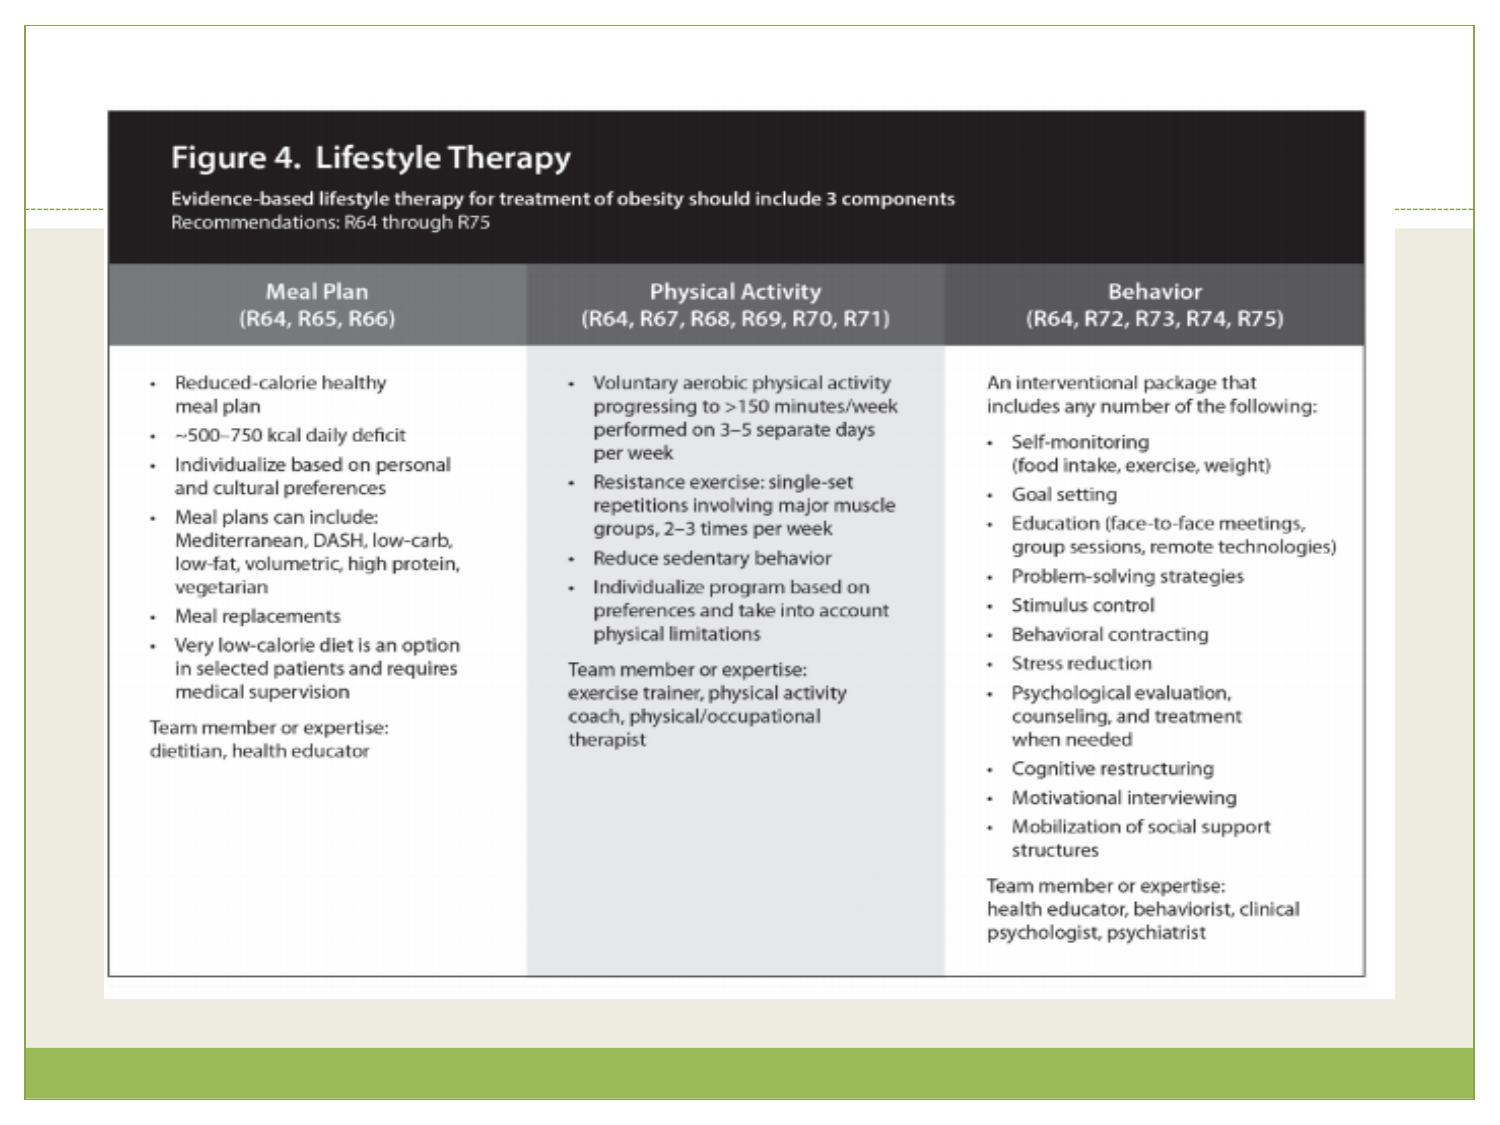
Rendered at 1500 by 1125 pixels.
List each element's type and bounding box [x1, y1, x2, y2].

list [104, 99, 1395, 999]
